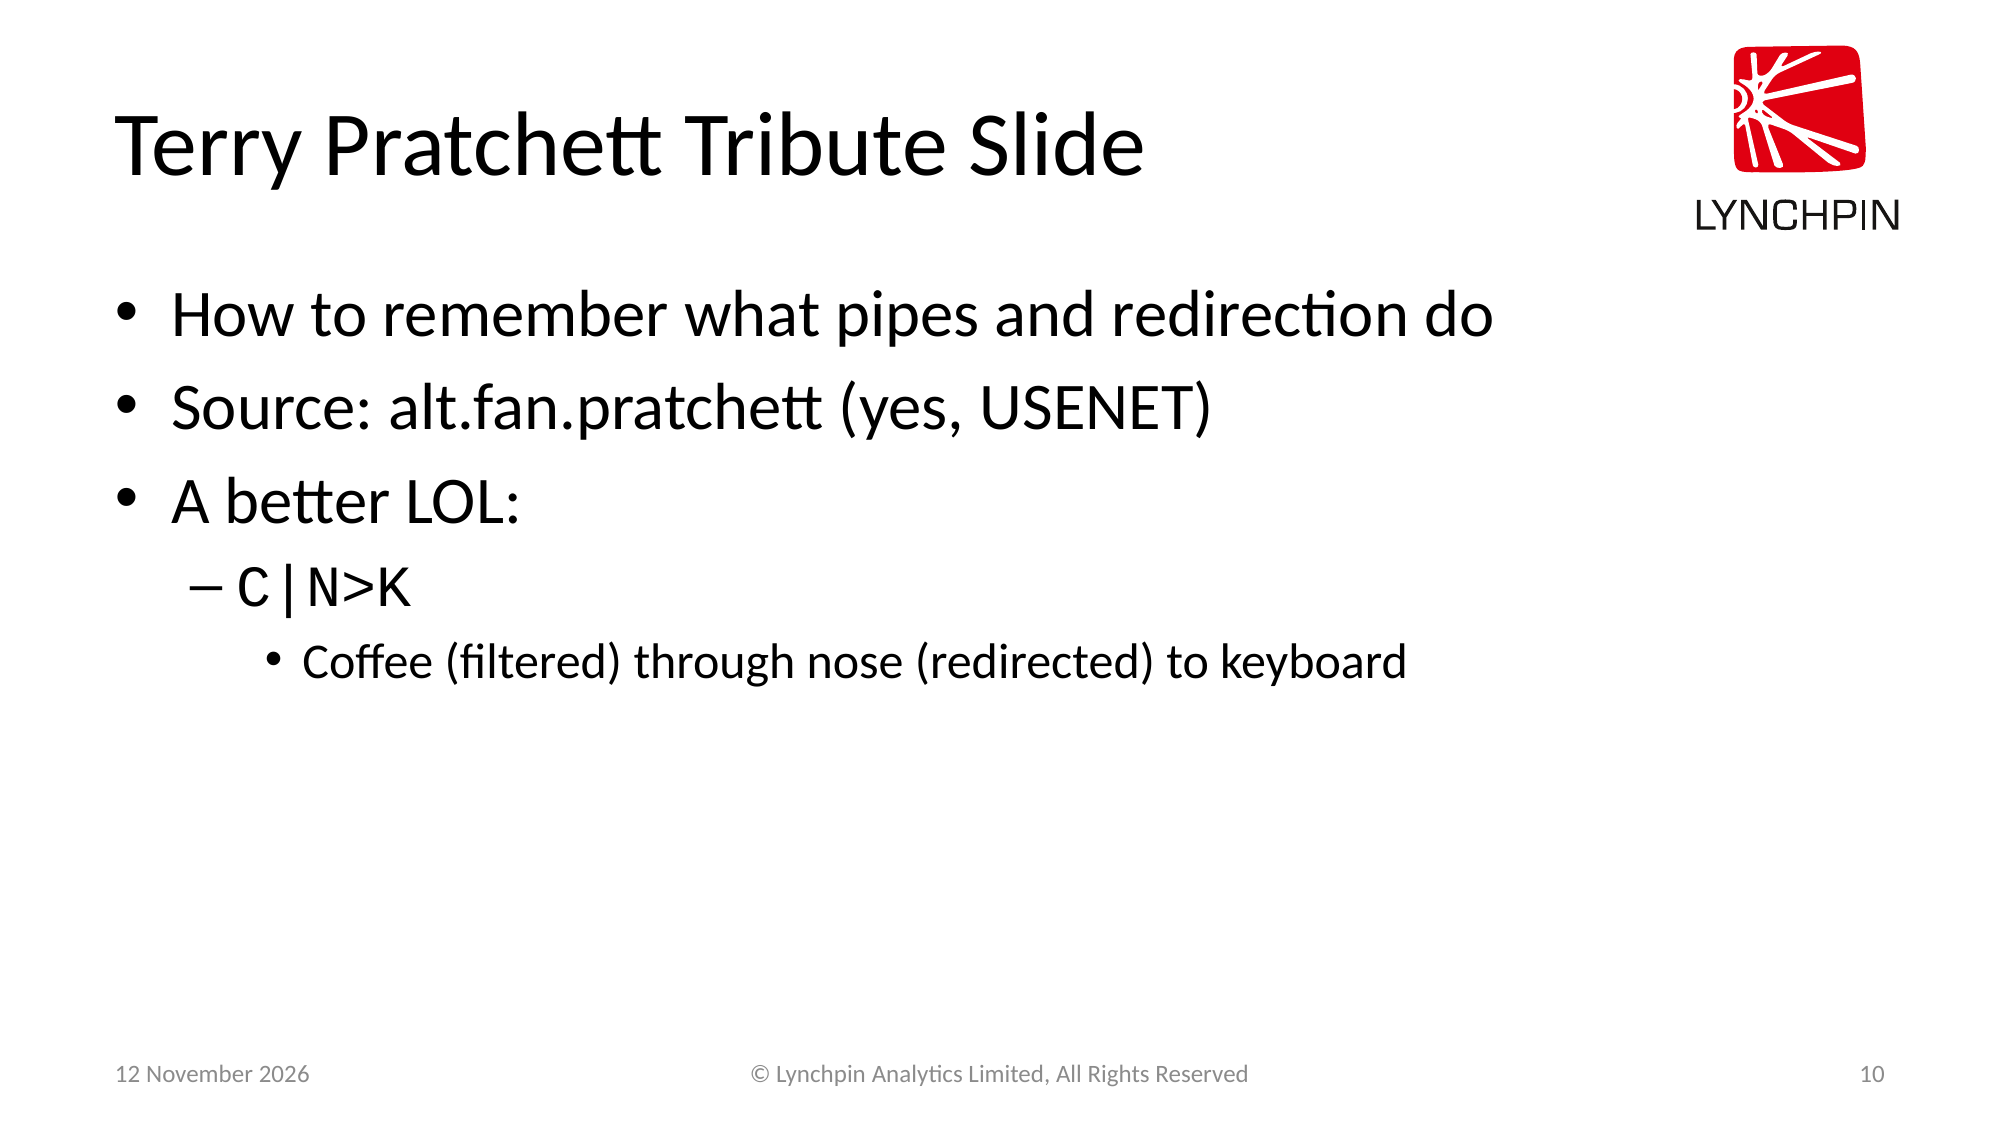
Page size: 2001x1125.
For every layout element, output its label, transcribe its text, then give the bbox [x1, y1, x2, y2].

title Terry Pratchett Tribute Slide [99, 45, 1900, 233]
slide_number 10 [1433, 1042, 1900, 1103]
list How to remember what pipes and redirection do Source: alt.fan.pratchett (yes, USENET) A better LOL: C|N>K Coffee (filtered) through nose (redirected) to keyboard [99, 262, 1900, 1005]
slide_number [99, 1042, 567, 1103]
footer © Lynchpin Analytics Limited, All Rights Reserved [590, 1042, 1410, 1103]
